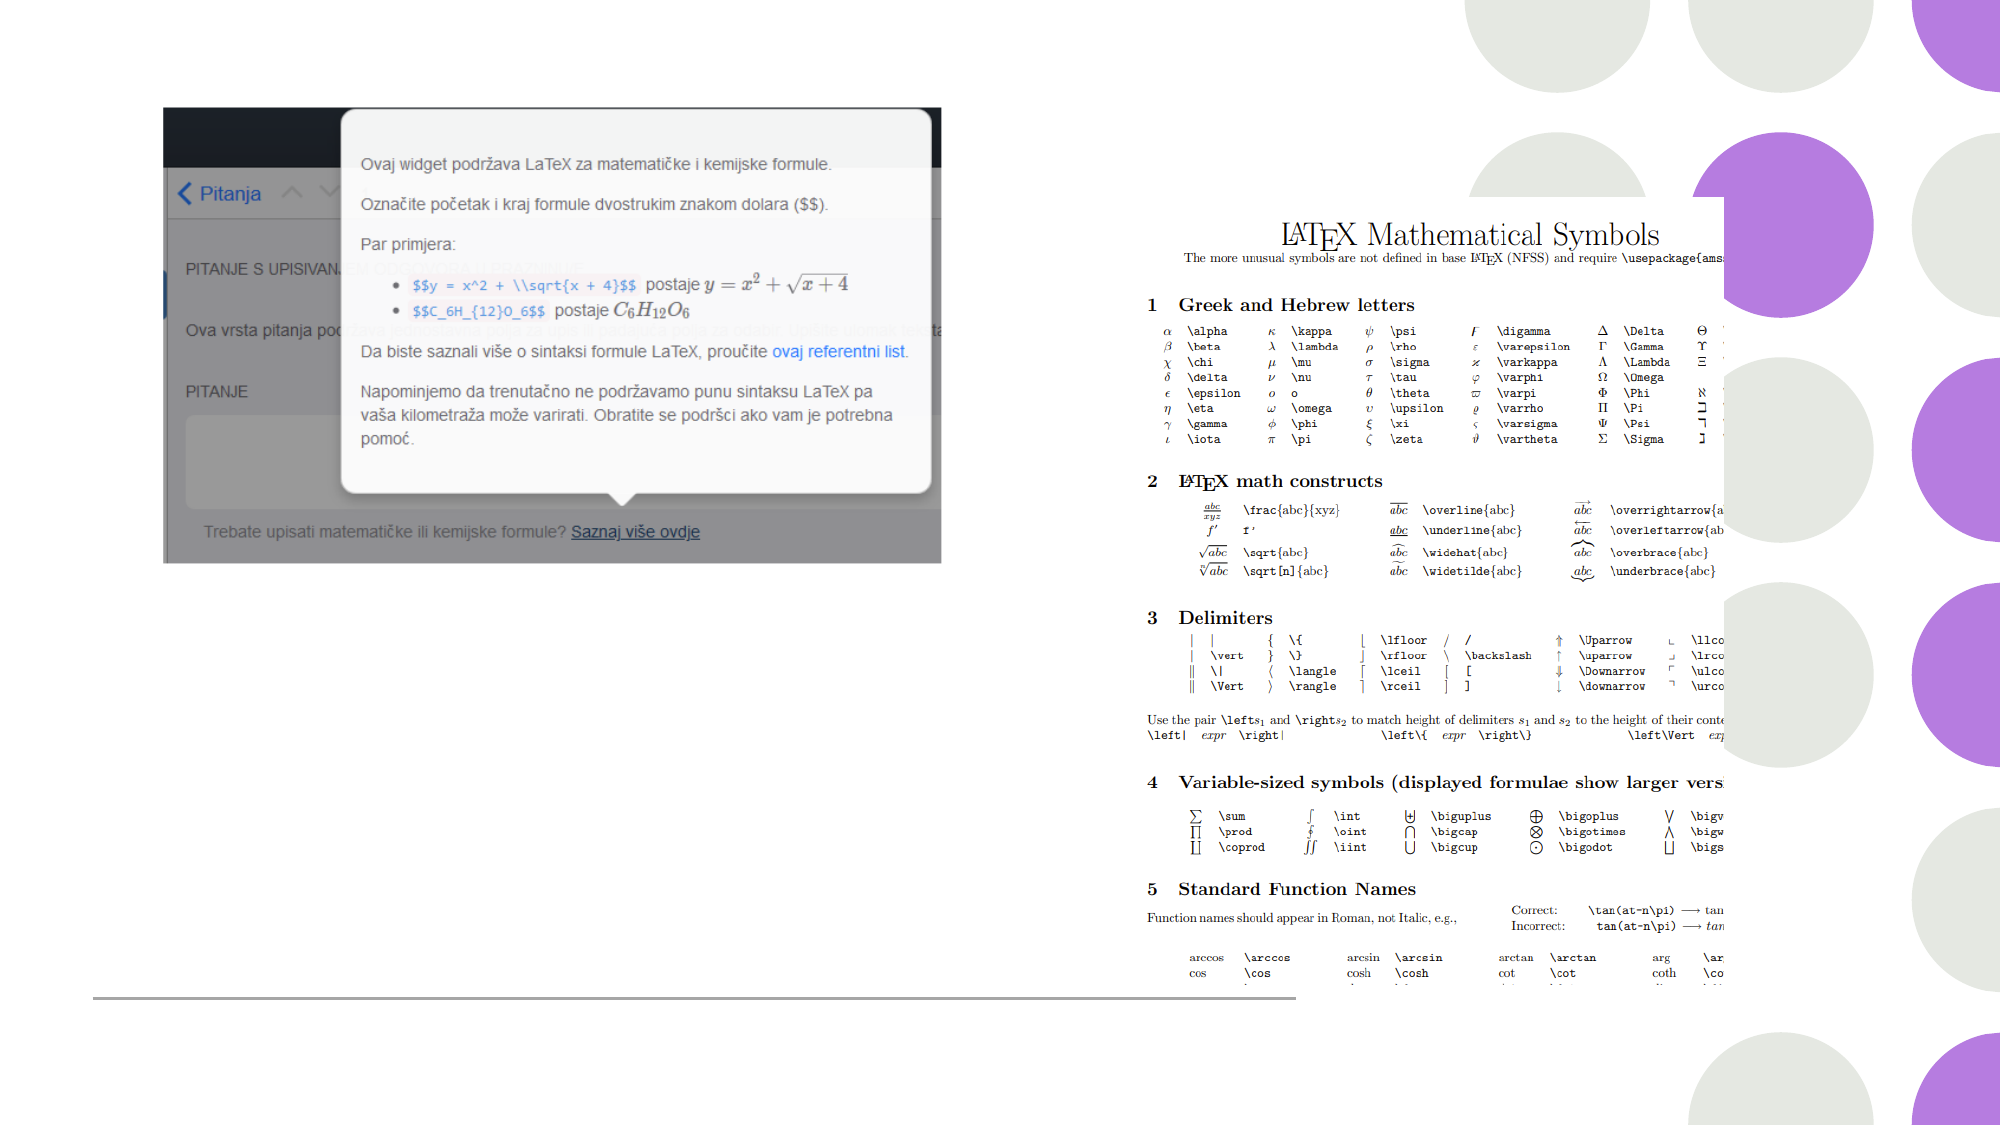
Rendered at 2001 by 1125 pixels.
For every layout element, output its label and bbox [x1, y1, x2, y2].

picture [142, 96, 971, 580]
picture [1117, 197, 1724, 986]
